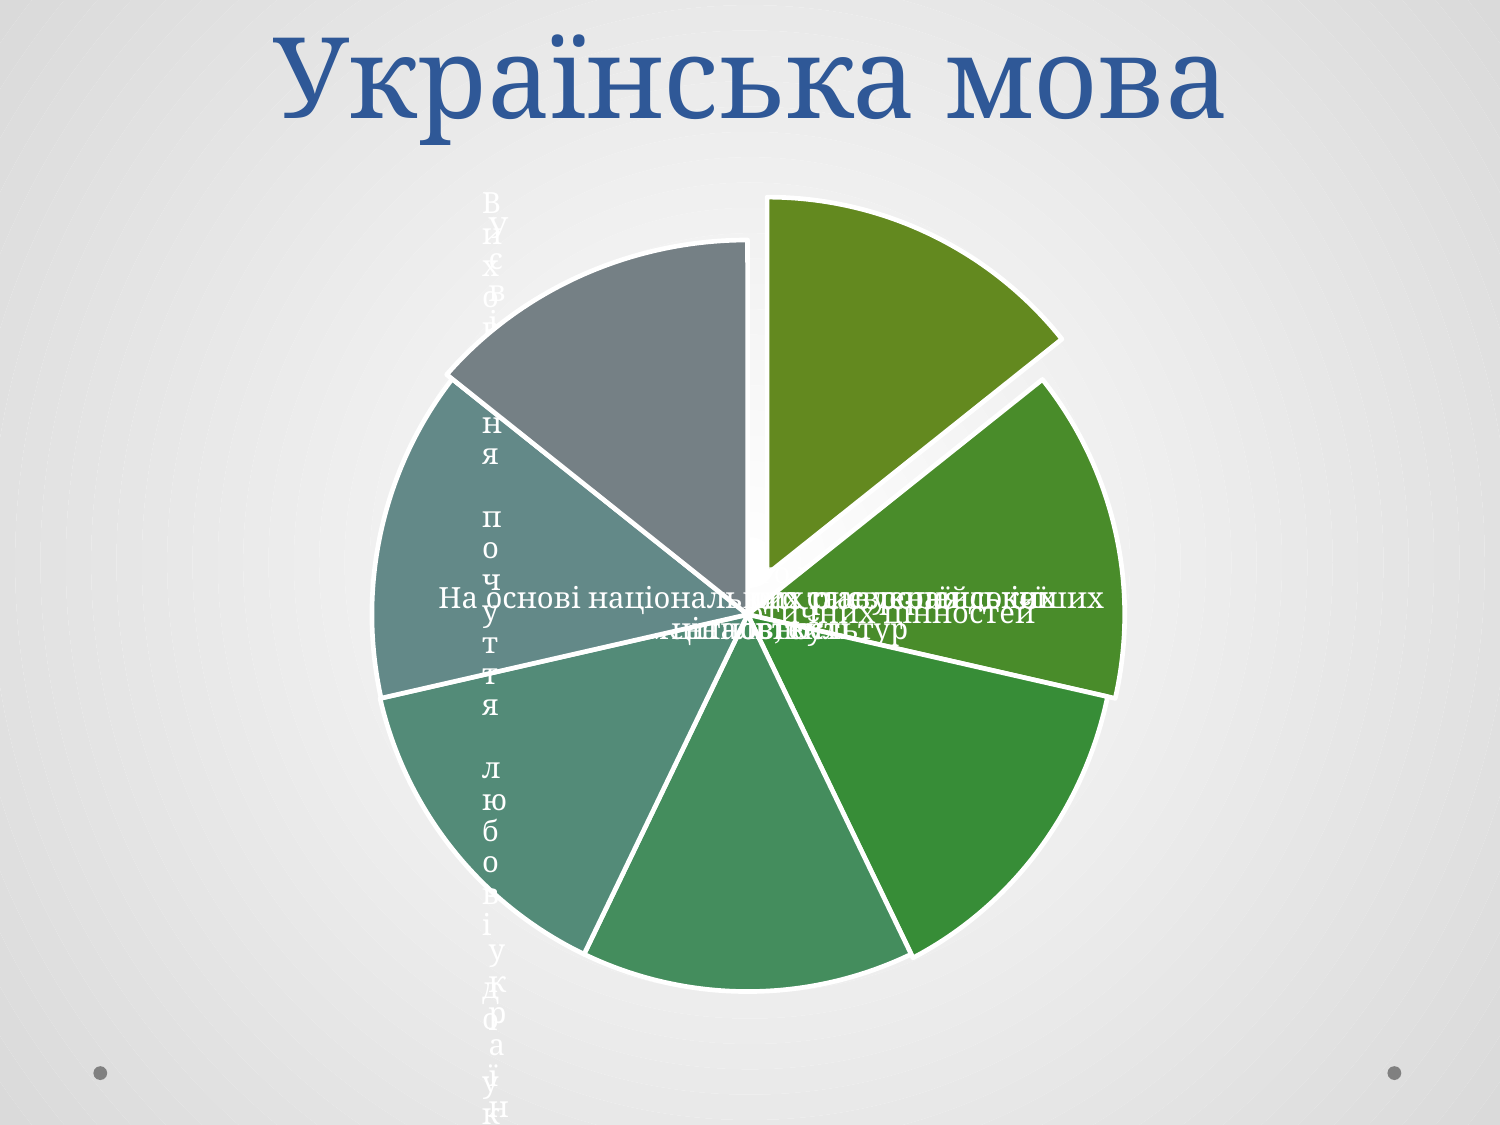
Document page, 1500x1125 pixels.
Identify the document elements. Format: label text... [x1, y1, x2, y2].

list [41, 148, 1459, 1047]
title Українська мова [76, 0, 1427, 147]
